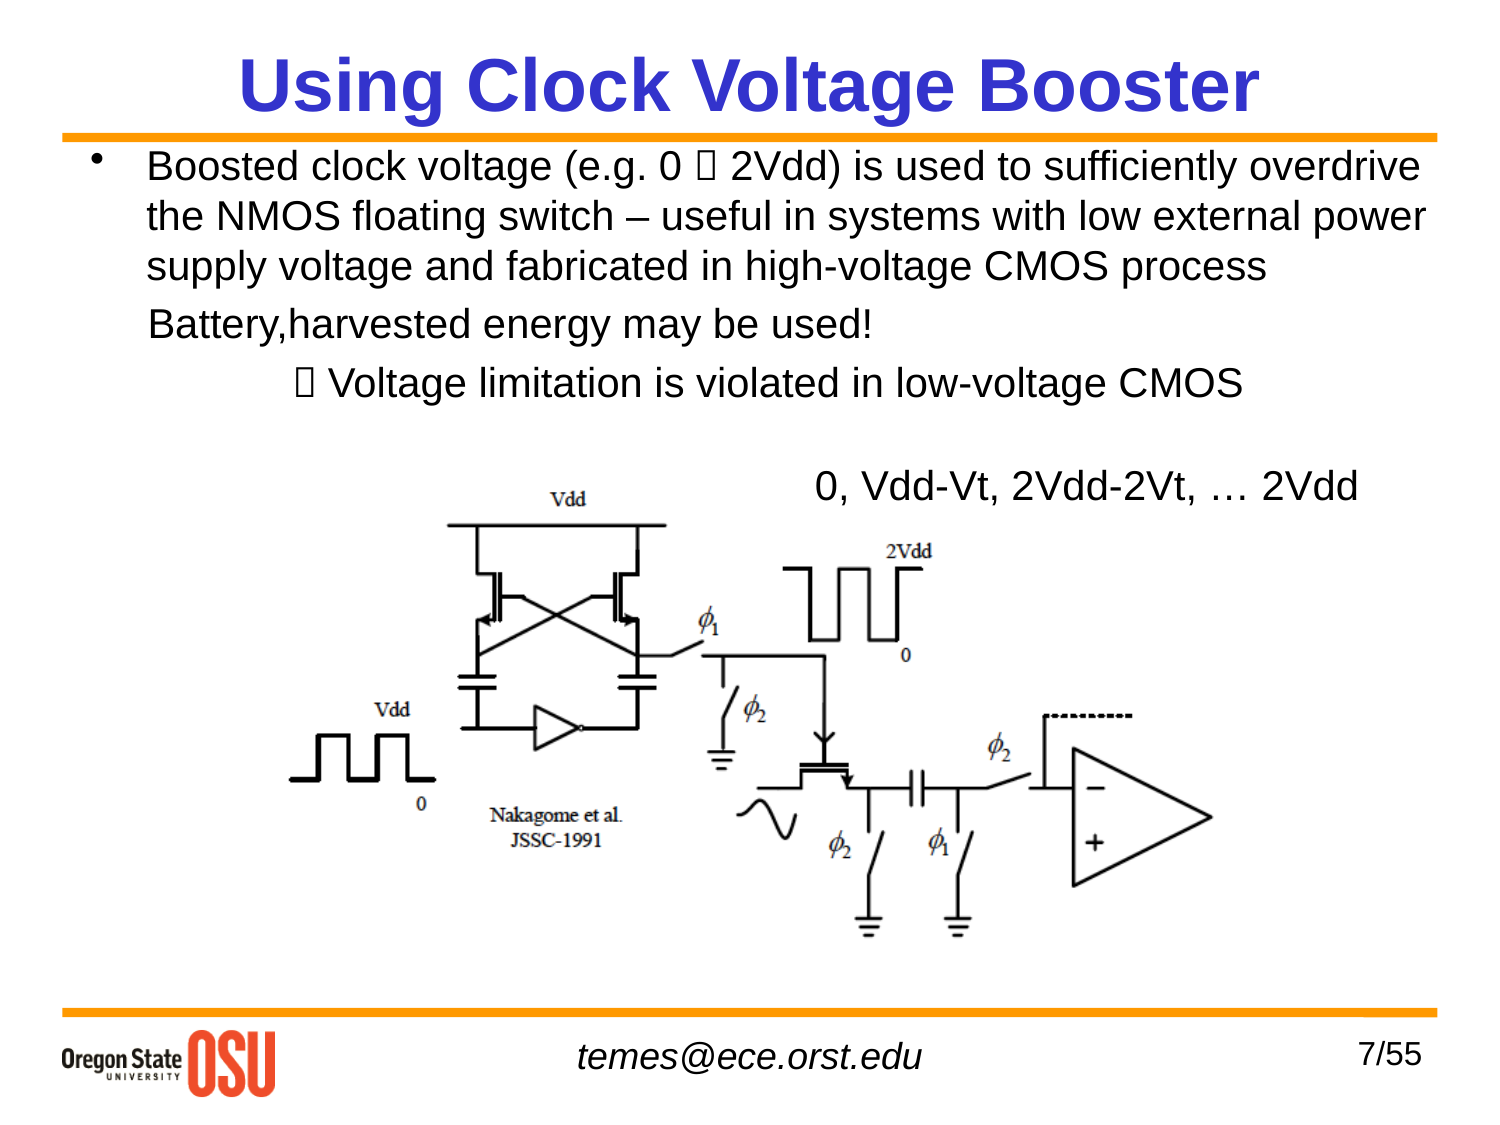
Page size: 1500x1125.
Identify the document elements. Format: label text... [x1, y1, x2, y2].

picture [268, 484, 1232, 973]
list Boosted clock voltage (e.g. 0  2Vdd) is used to sufficiently overdrive the NMOS floating switch – useful in systems with low external power supply voltage and fabricated in high-voltage CMOS process Battery,harvested energy may be used!  Voltage limitation is violated in low-voltage CMOS [74, 131, 1451, 994]
text_box 0, Vdd-Vt, 2Vdd-2Vt, … 2Vdd [799, 451, 1475, 517]
footer 7/55 [1274, 1024, 1438, 1101]
title Using Clock Voltage Booster [112, 24, 1388, 131]
picture [62, 1012, 275, 1113]
